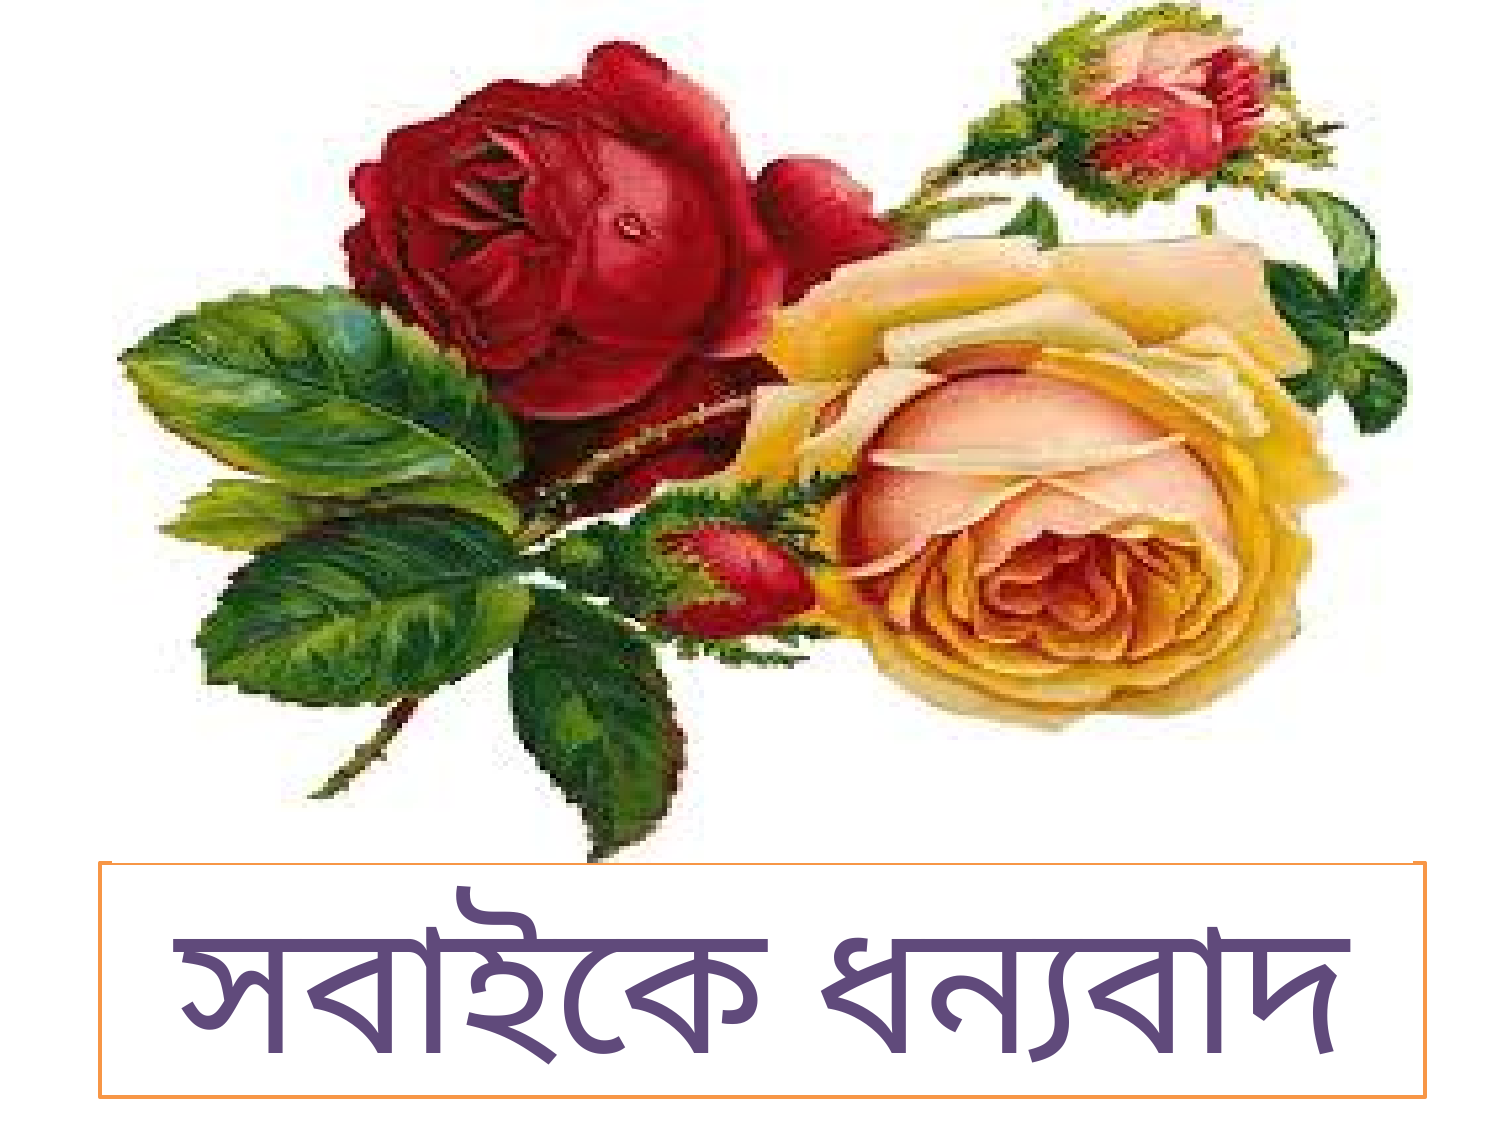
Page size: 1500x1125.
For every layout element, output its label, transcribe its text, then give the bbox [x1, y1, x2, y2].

picture [112, 0, 1413, 863]
text_box সবাইকে ধন্যবাদ [98, 861, 1427, 1099]
